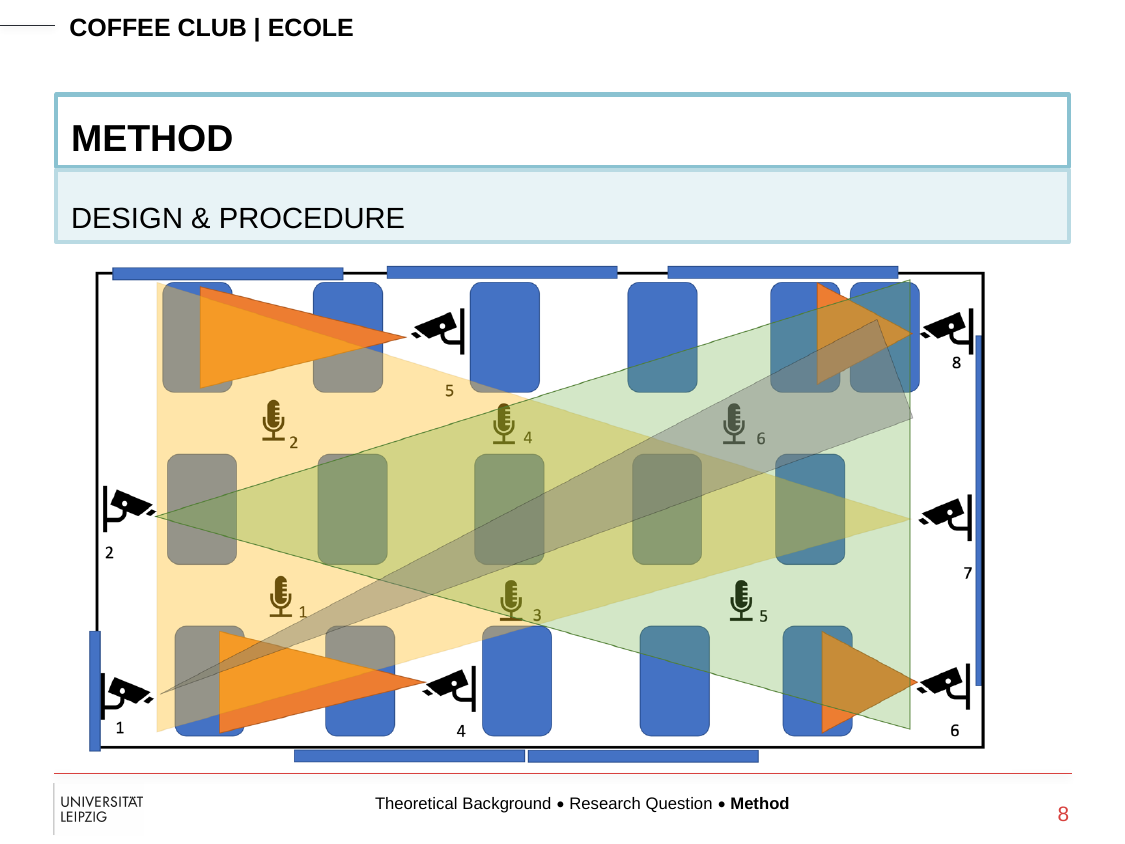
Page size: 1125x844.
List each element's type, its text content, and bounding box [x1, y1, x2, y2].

picture [71, 244, 1012, 773]
picture [53, 782, 144, 836]
list METHOD [54, 92, 1071, 168]
slide_number 8 [962, 800, 1070, 839]
text_box DESIGN & Procedure [54, 168, 1071, 244]
text_box Theoretical Background • Research Question • Method [153, 785, 1012, 821]
